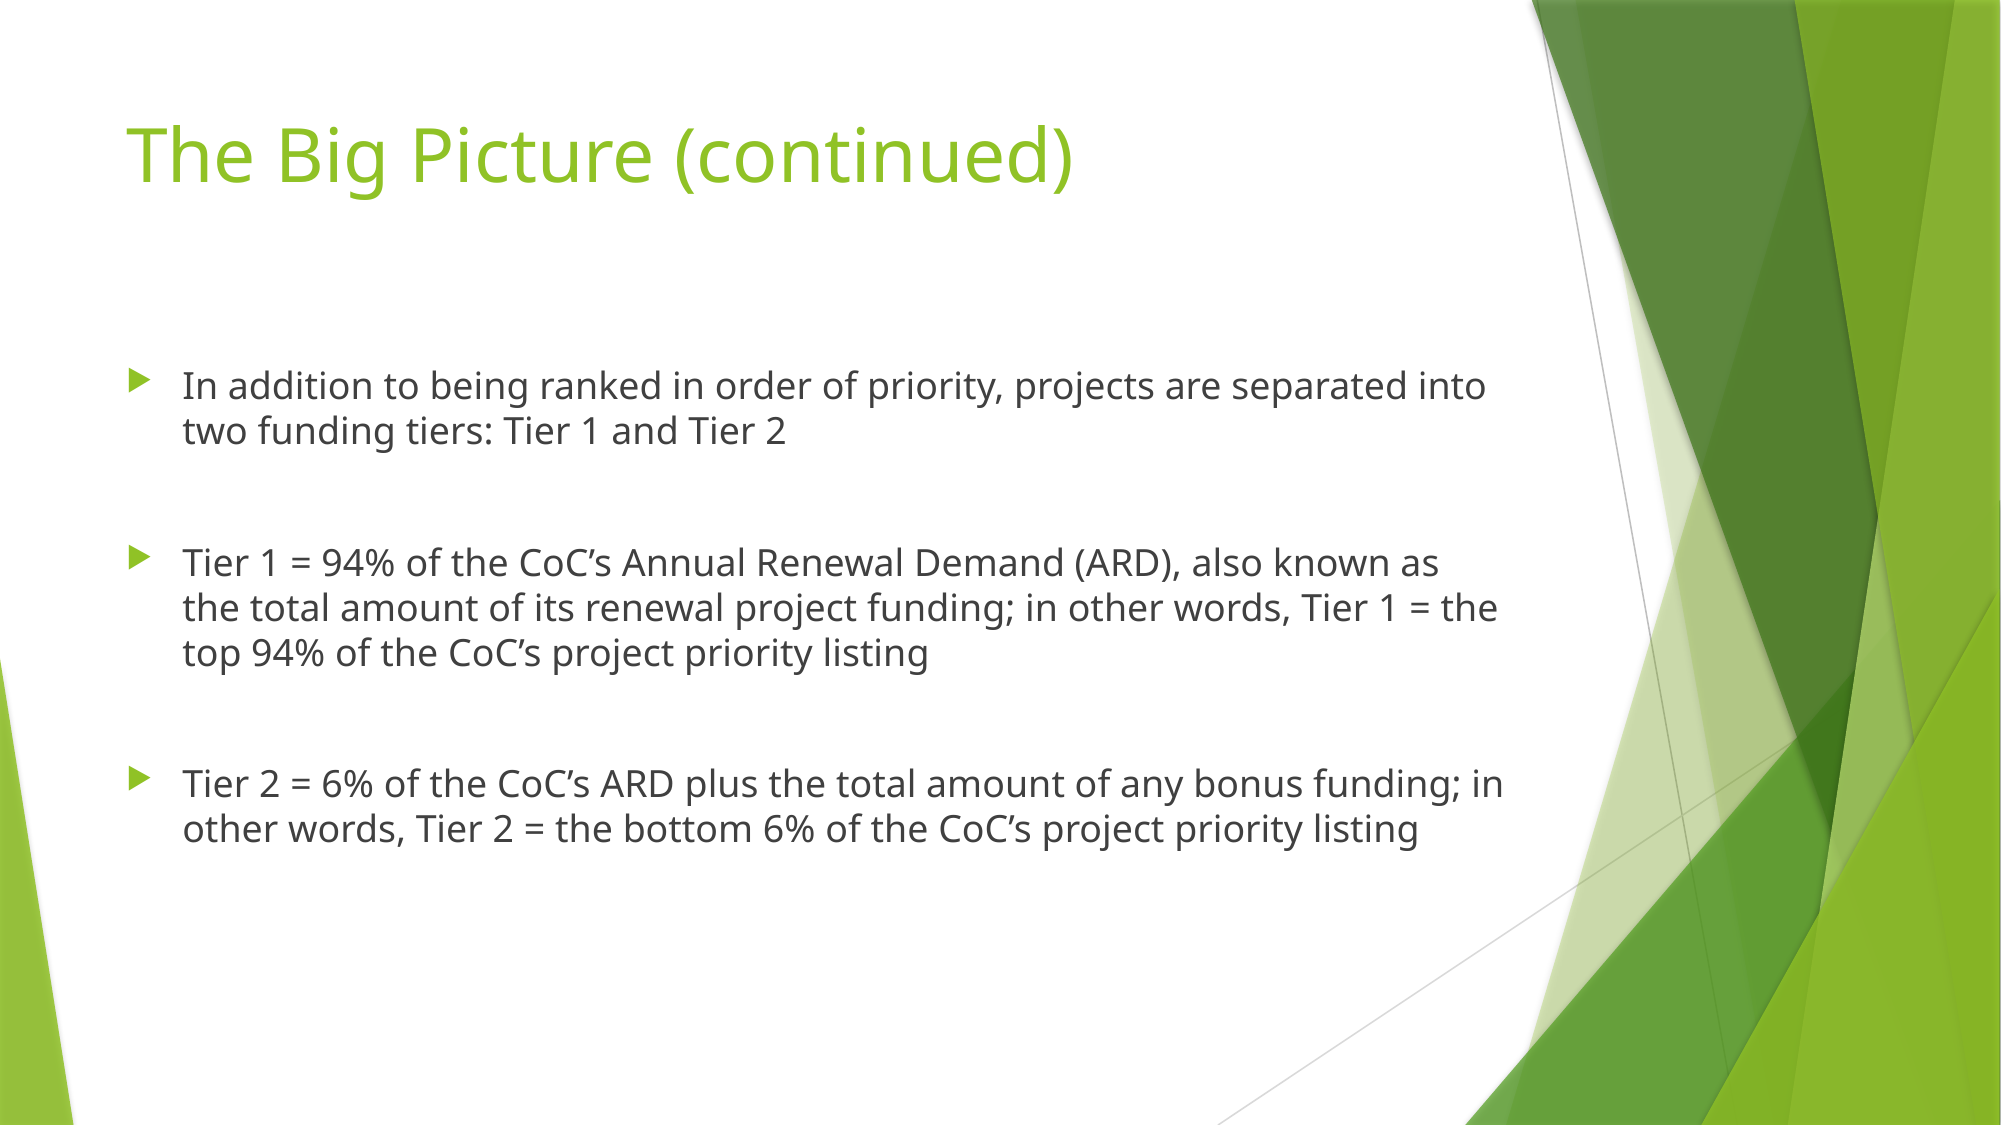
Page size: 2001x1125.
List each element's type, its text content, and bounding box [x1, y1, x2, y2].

title The Big Picture (continued) [111, 99, 1522, 317]
list In addition to being ranked in order of priority, projects are separated into two funding tiers: Tier 1 and Tier 2 Tier 1 = 94% of the CoC’s Annual Renewal Demand (ARD), also known as the total amount of its renewal project funding; in other words, Tier 1 = the top 94% of the CoC’s project priority listing Tier 2 = 6% of the CoC’s ARD plus the total amount of any bonus funding; in other words, Tier 2 = the bottom 6% of the CoC’s project priority listing [111, 354, 1522, 992]
